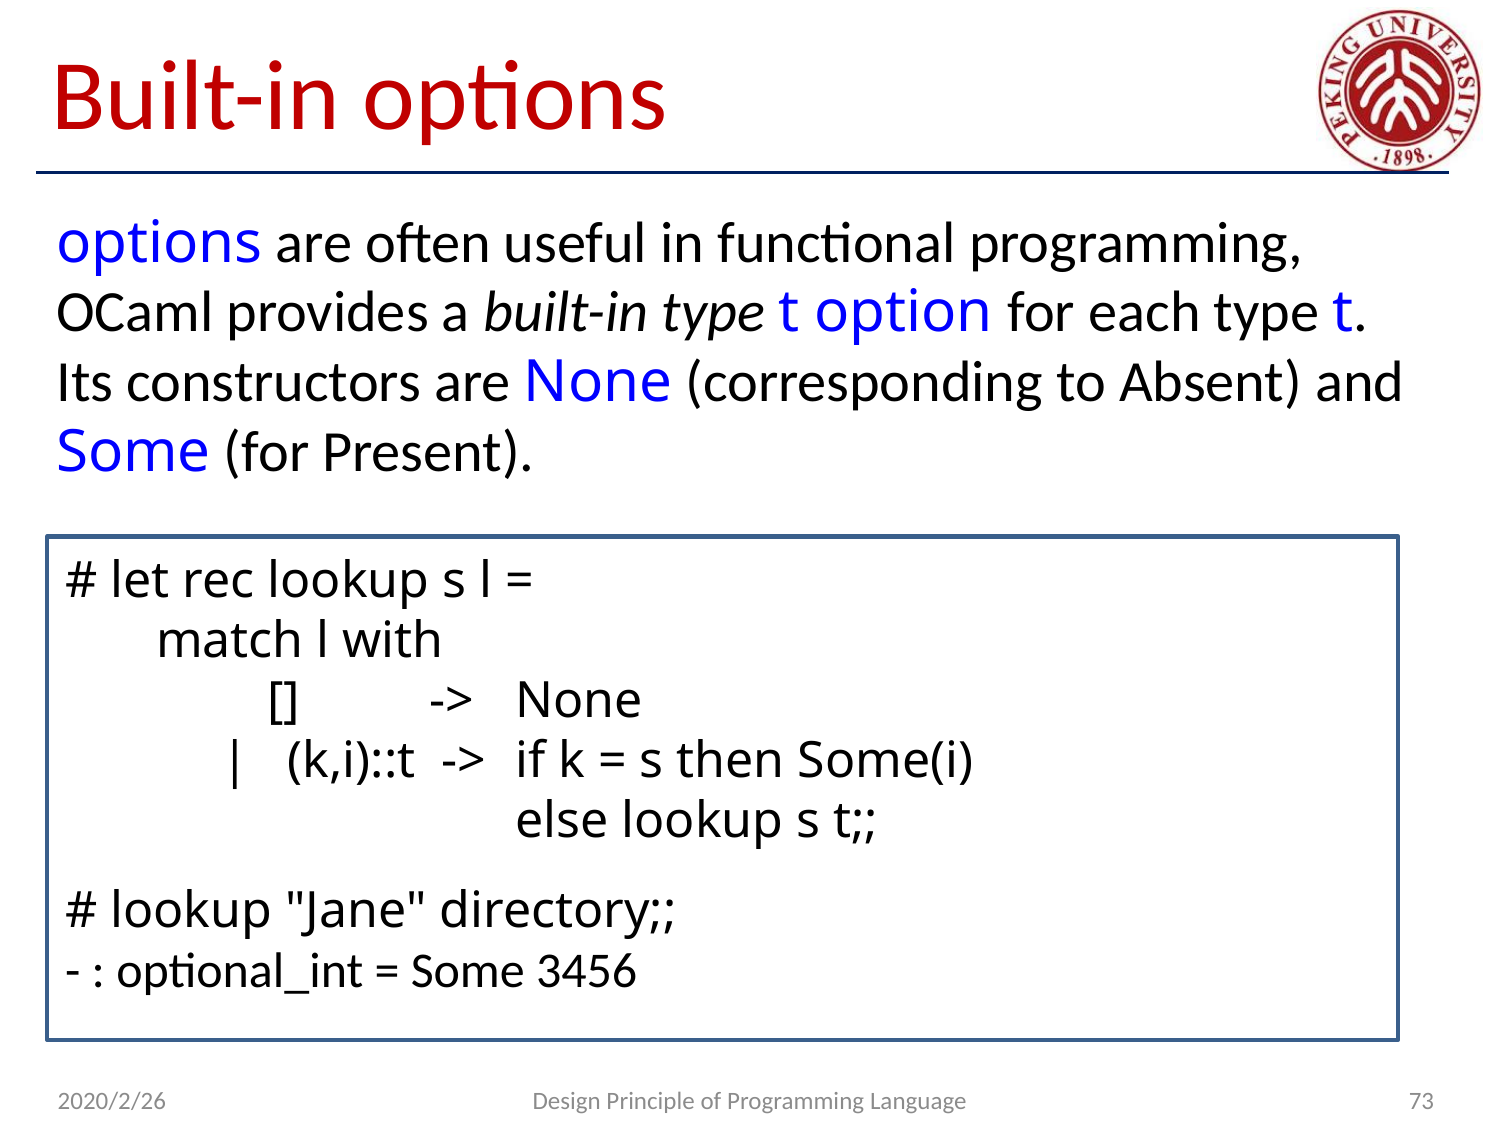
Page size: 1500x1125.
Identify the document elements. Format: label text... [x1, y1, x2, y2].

title Built-in options [36, 19, 1399, 161]
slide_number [42, 1069, 393, 1125]
picture [1316, 7, 1483, 174]
slide_number 73 [1099, 1069, 1450, 1125]
footer Design Principle of Programming Language [512, 1069, 988, 1125]
text_box # let rec lookup s l = match l with [] -> None | (k,i)::t -> if k = s then Some(i) else lookup s t;; # lookup "Jane" directory;; - : optional_int = Some 3456 [50, 540, 1421, 1005]
text_box [45, 534, 1400, 1042]
list options are often useful in functional programming, OCaml provides a built-in type t option for each type t. Its constructors are None (corresponding to Absent) and Some (for Present). [41, 196, 1449, 516]
